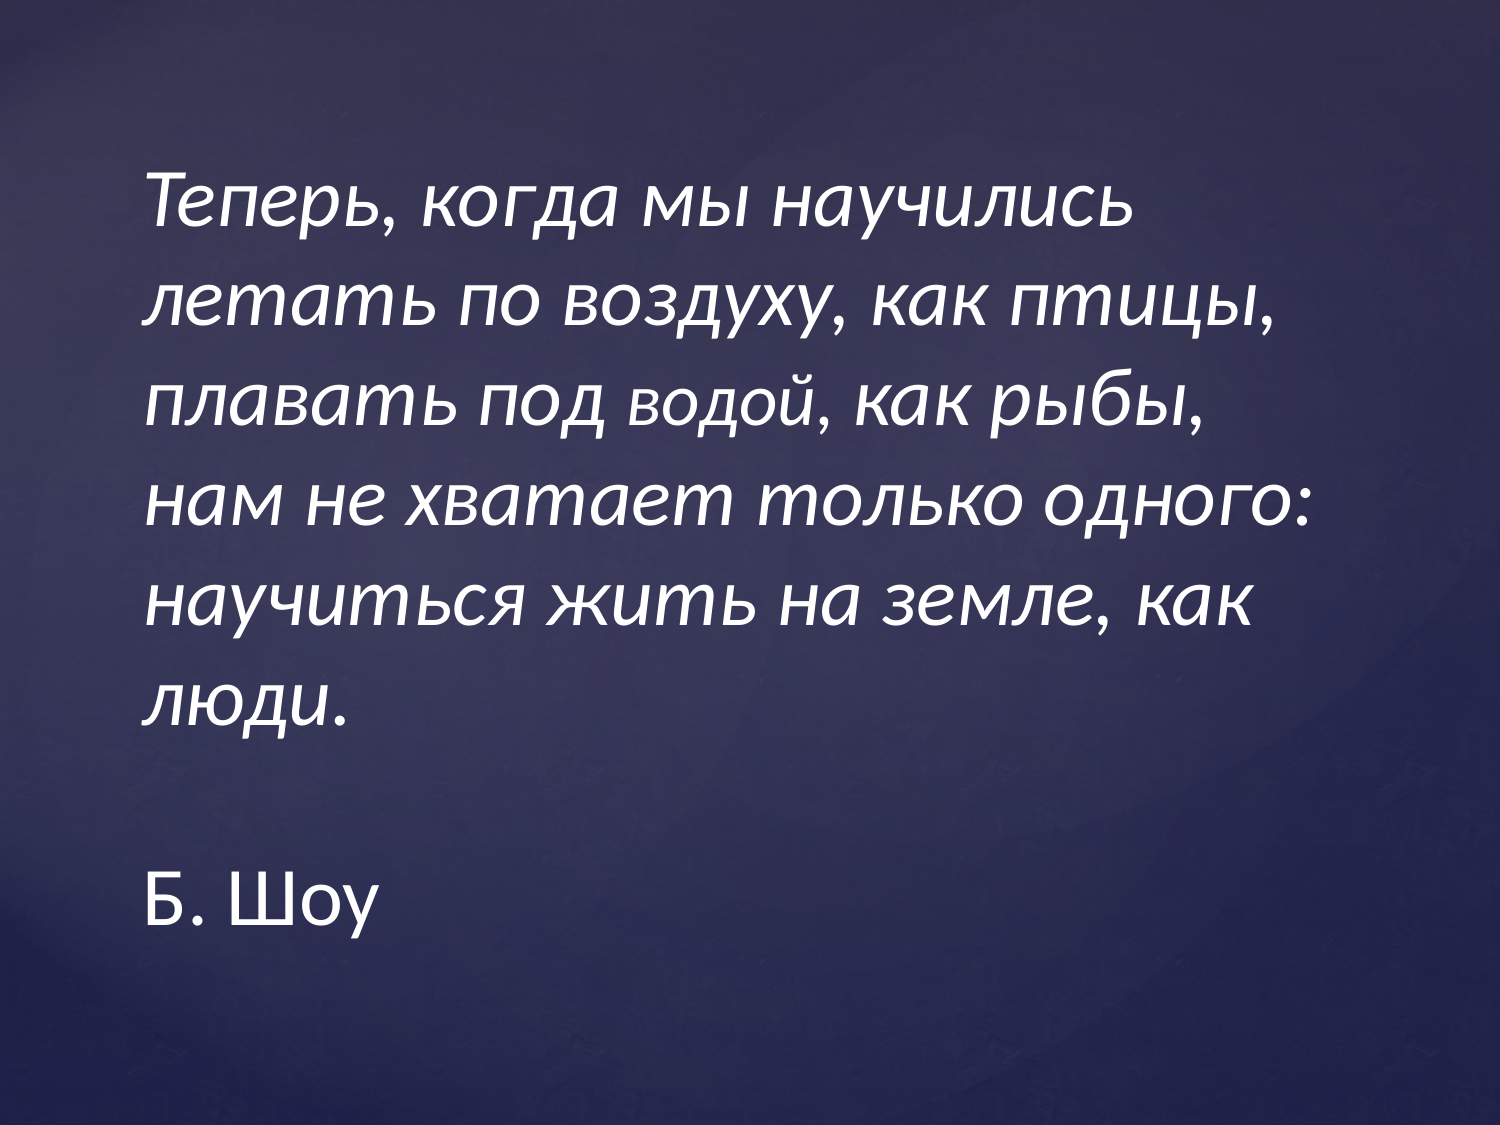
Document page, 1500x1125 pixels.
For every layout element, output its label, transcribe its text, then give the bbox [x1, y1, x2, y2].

title Теперь, когда мы научились летать по воздуху, как птицы, плавать под водой, как рыбы, нам не хватает только одного: научиться жить на земле, как люди. Б. Шоу [127, 800, 1365, 950]
